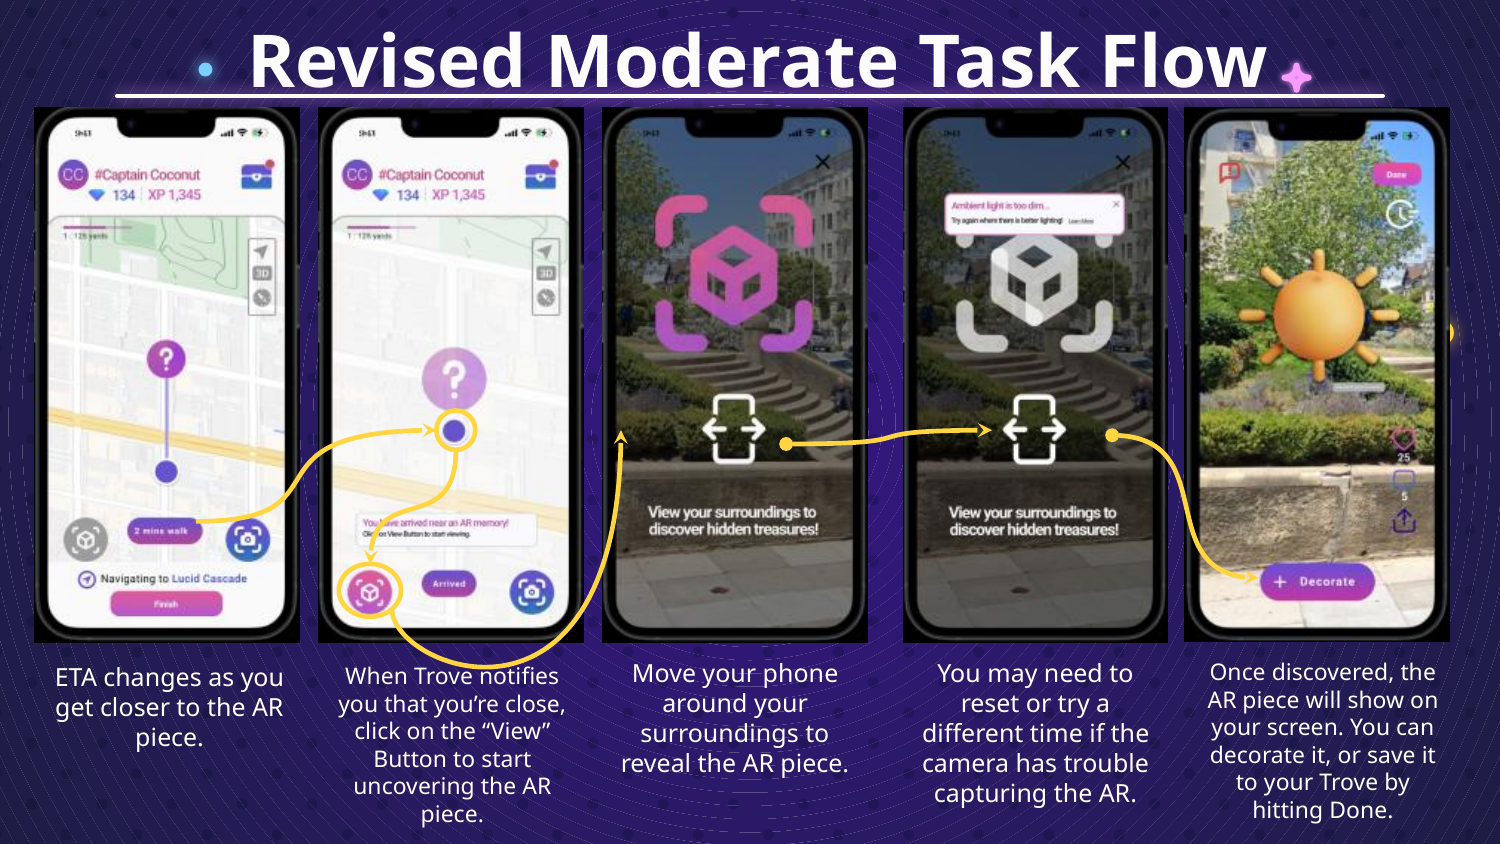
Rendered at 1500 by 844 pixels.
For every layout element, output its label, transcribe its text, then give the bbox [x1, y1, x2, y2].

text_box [785, 429, 993, 445]
picture [1184, 107, 1450, 642]
text_box When Trove notifies you that you’re close, click on the “View” Button to start uncovering the AR piece. [320, 649, 585, 842]
text_box Once discovered, the AR piece will show on your screen. You can decorate it, or save it to your Trove by hitting Done. [1190, 642, 1456, 838]
picture [34, 107, 300, 644]
picture [318, 522, 584, 644]
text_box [195, 429, 411, 522]
text_box You may need to reset or try a different time if the camera has trouble capturing the AR. [903, 650, 1168, 823]
text_box Move your phone around your surroundings to reveal the AR piece. [602, 649, 868, 793]
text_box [1111, 435, 1259, 579]
title Revised Moderate Task Flow [27, 0, 1488, 94]
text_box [416, 404, 597, 635]
picture [602, 107, 868, 644]
text_box ETA changes as you get closer to the AR piece. [37, 649, 302, 767]
picture [318, 107, 584, 429]
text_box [355, 463, 411, 550]
picture [903, 107, 1169, 644]
